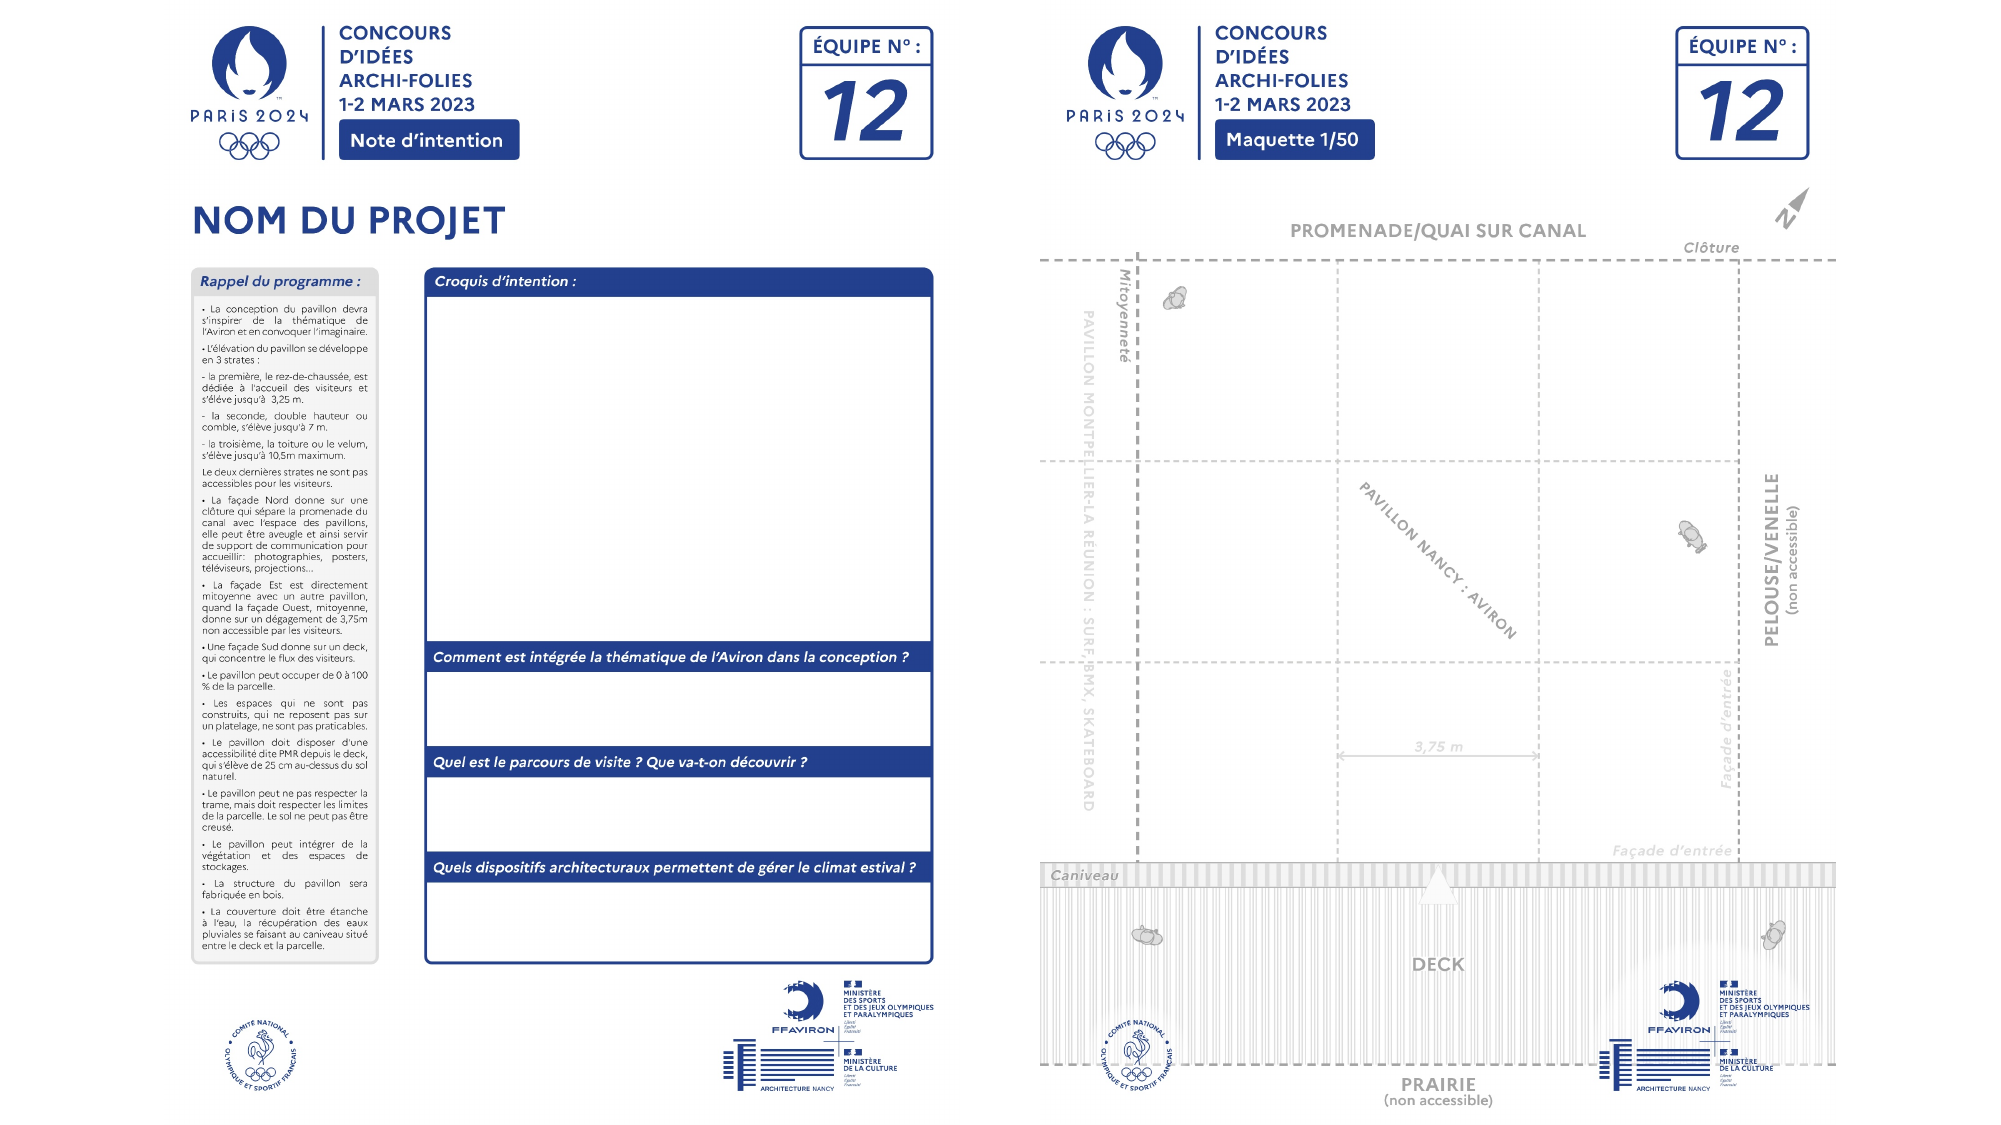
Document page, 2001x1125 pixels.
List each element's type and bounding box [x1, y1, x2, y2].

text_box [163, 0, 1836, 1125]
